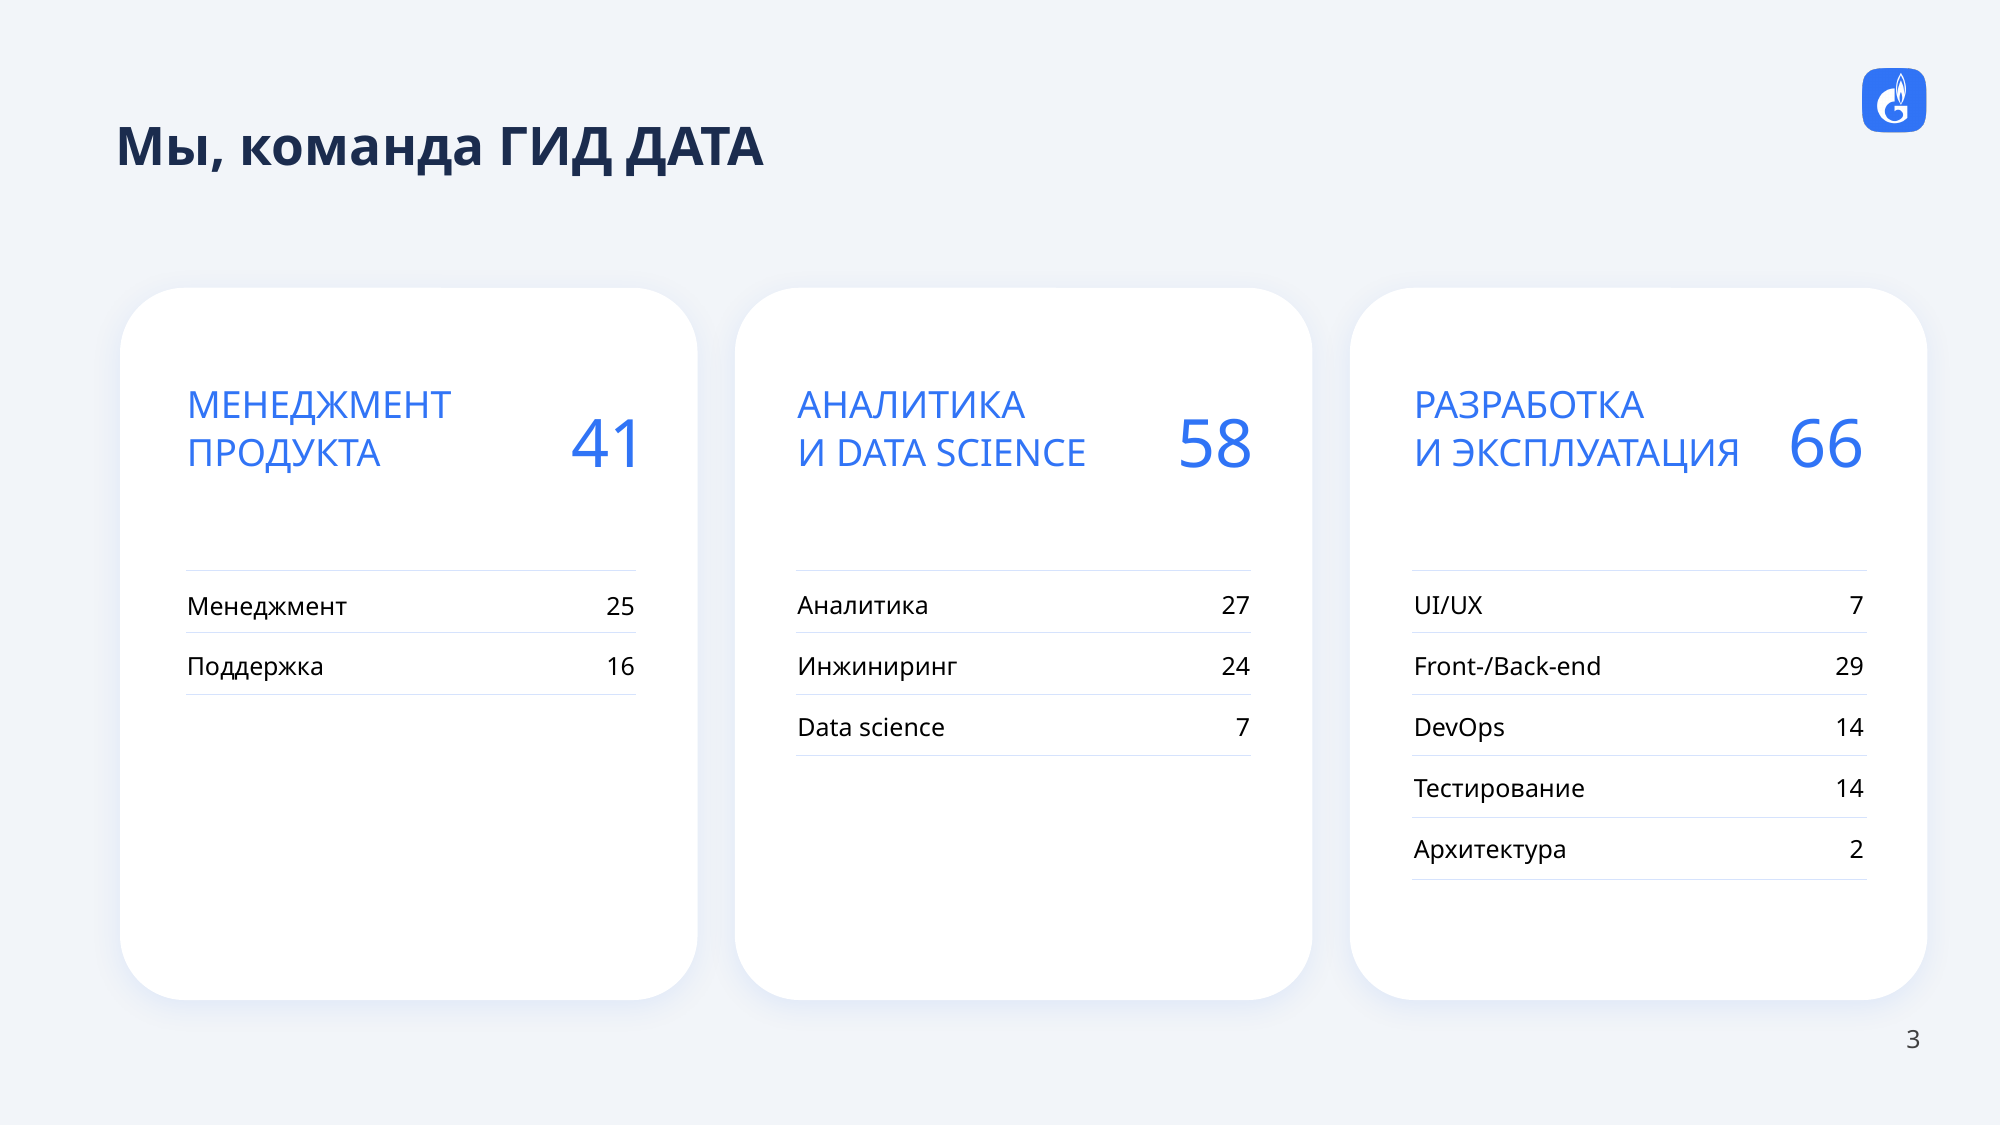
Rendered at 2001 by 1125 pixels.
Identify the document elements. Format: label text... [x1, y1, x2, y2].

text_box [733, 294, 1314, 1002]
text_box Аналитика Инжиниринг Data science [782, 576, 1164, 749]
text_box 7 29 14 14 2 [1778, 576, 1879, 871]
text_box Менеджмент Поддержка [172, 576, 461, 689]
slide_number 3 [1749, 1016, 1936, 1096]
text_box 58 [1162, 393, 1269, 488]
text_box UI/UX Front-/Back-end DevOps Тестирование Архитектура [1398, 576, 1716, 871]
text_box АНАЛИТИКА И DATA SCIENCE [782, 371, 1158, 482]
text_box 25 16 [549, 576, 650, 689]
text_box МЕНЕДЖМЕНТ ПРОДУКТА [172, 371, 600, 482]
picture [1862, 68, 2001, 133]
list Мы, команда ГИД ДАТА [115, 103, 1633, 294]
text_box 27 24 7 [1164, 576, 1265, 749]
text_box [1348, 286, 1929, 1002]
text_box [118, 294, 699, 1002]
text_box 66 [1773, 393, 1880, 488]
text_box РАЗРАБОТКА И ЭКСПЛУАТАЦИЯ [1398, 371, 1827, 482]
text_box 41 [556, 393, 663, 488]
